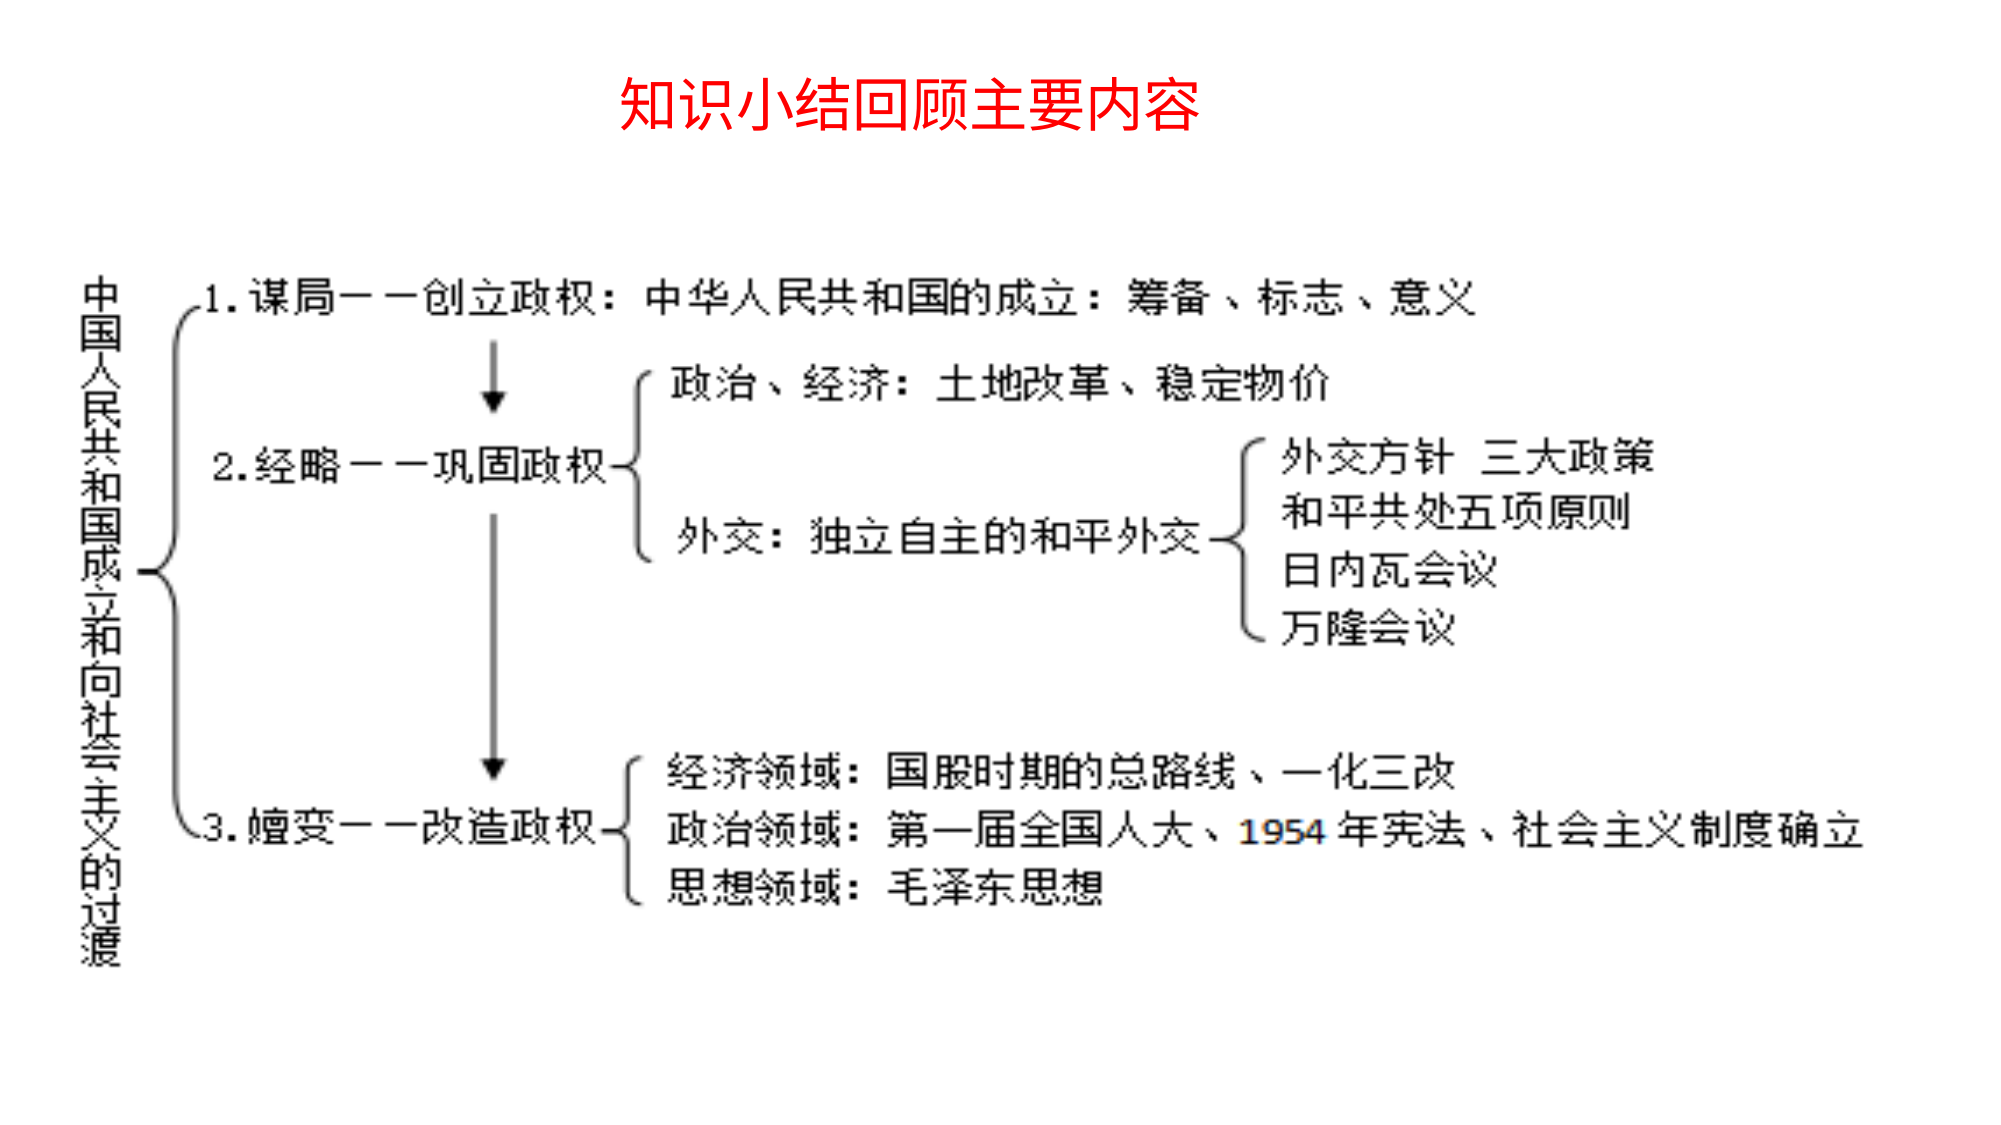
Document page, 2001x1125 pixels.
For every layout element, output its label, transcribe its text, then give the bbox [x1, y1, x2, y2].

picture [19, 258, 1902, 998]
text_box 知识小结回顾主要内容 [605, 61, 1317, 146]
